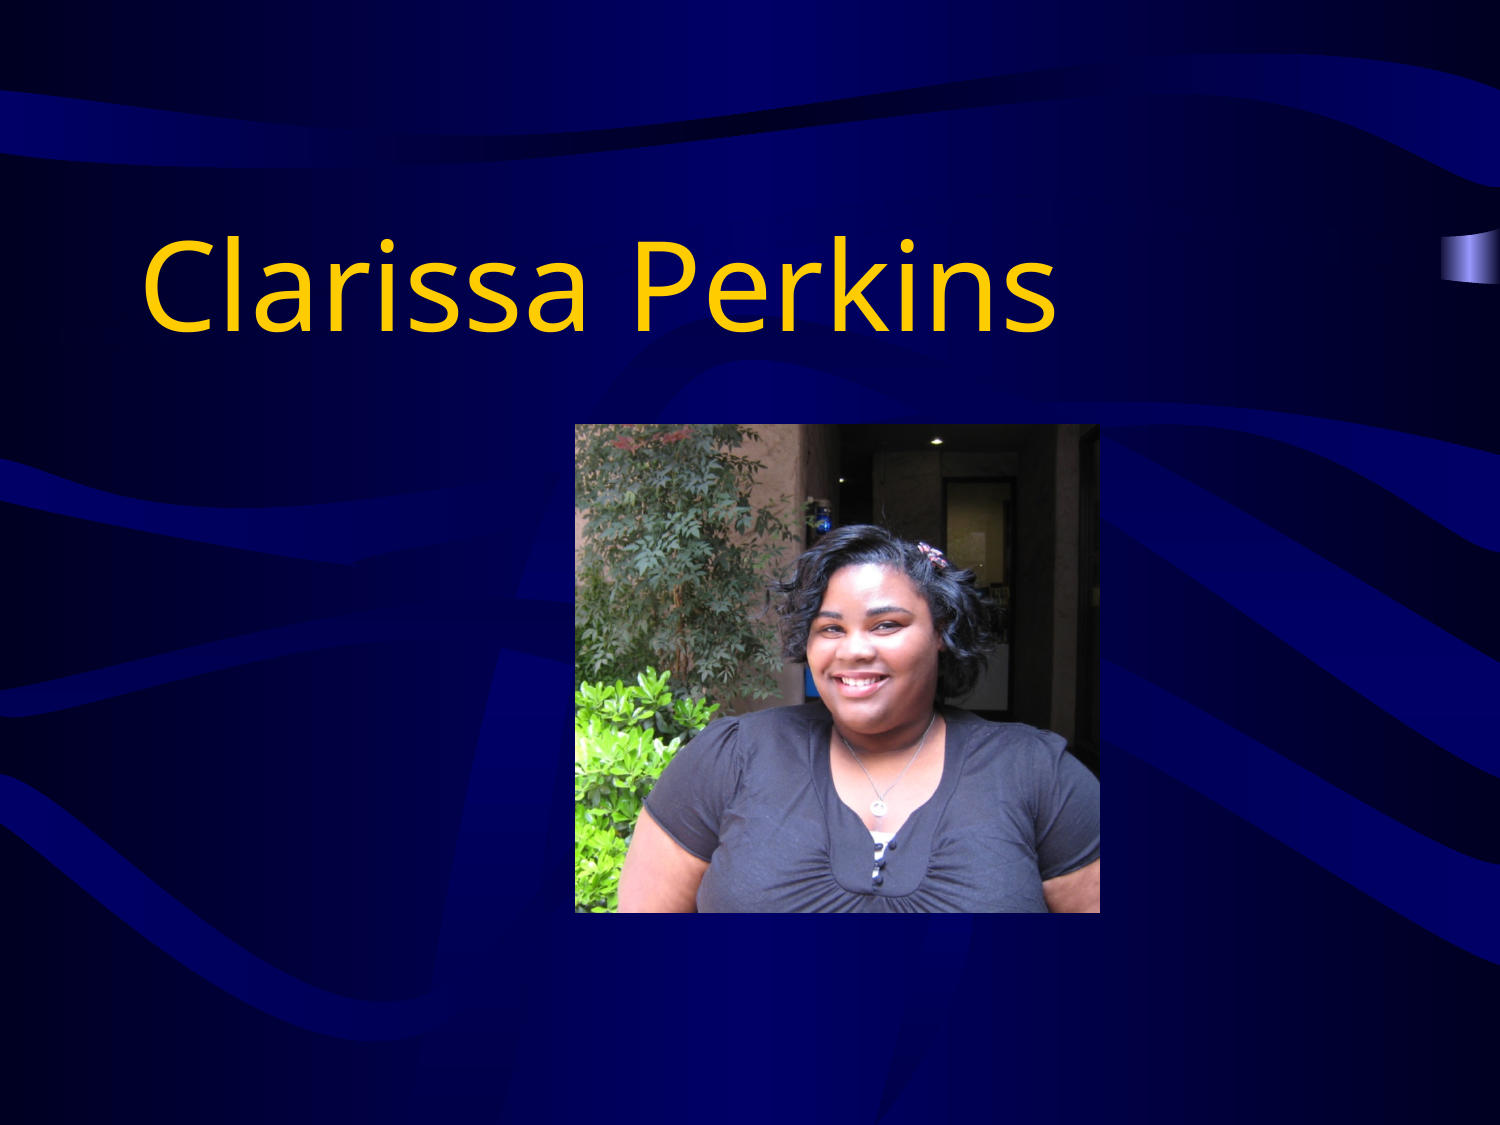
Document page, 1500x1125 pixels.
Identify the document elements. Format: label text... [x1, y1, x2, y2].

title Clarissa Perkins [99, 187, 1101, 376]
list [574, 424, 1101, 913]
